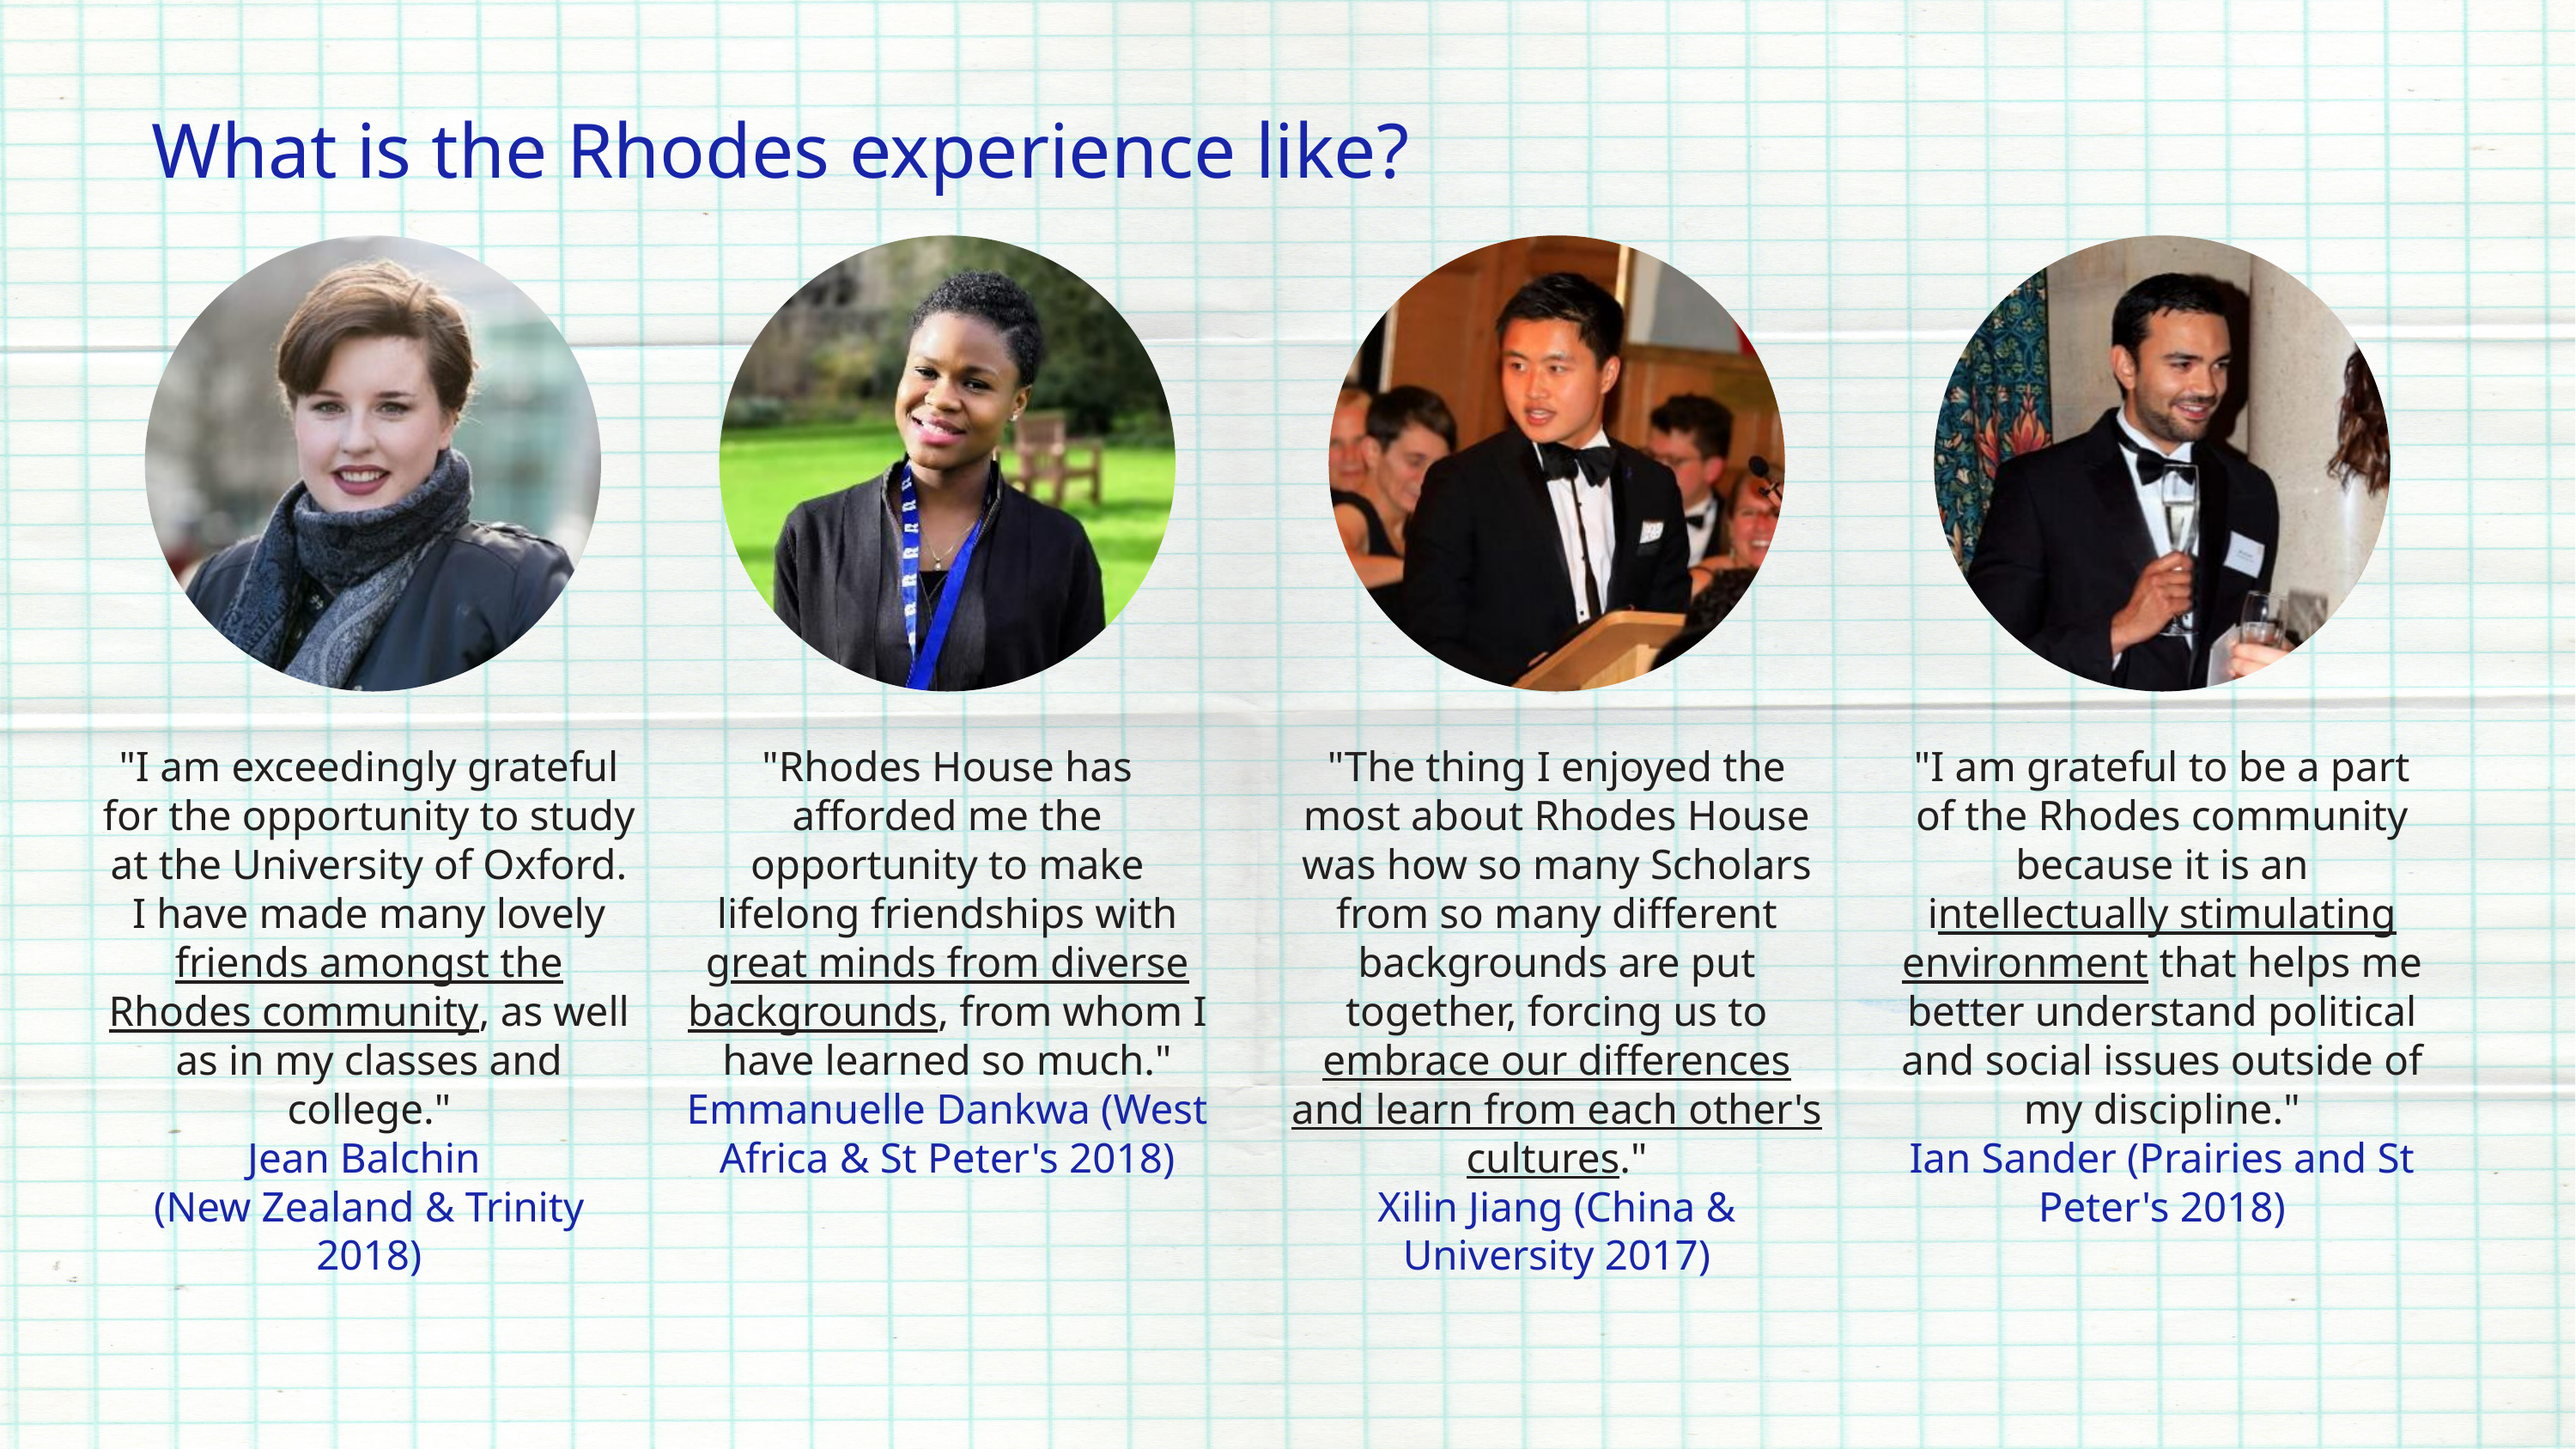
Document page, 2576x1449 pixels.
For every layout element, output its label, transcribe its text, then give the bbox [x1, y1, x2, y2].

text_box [1934, 234, 2391, 692]
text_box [144, 234, 602, 692]
text_box "The thing I enjoyed the most about Rhodes House was how so many Scholars from so many different backgrounds are put together, forcing us to embrace our differences and learn from each other's cultures." Xilin Jiang (China & University 2017) [1288, 741, 1826, 1328]
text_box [719, 234, 1176, 692]
text_box "I am grateful to be a part of the Rhodes community because it is an intellectually stimulating environment that helps me better understand political and social issues outside of my discipline." Ian Sander (Prairies and St Peter's 2018) [1893, 741, 2432, 1279]
text_box "I am exceedingly grateful for the opportunity to study at the University of Oxford. I have made many lovely friends amongst the Rhodes community, as well as in my classes and college." Jean Balchin (New Zealand & Trinity 2018) [100, 741, 639, 1328]
picture [0, 0, 2576, 1449]
text_box What is the Rhodes experience like? [40, 88, 1540, 193]
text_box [1328, 234, 1785, 692]
text_box "Rhodes House has afforded me the opportunity to make lifelong friendships with great minds from diverse backgrounds, from whom I have learned so much." Emmanuelle Dankwa (West Africa & St Peter's 2018) [682, 741, 1212, 1230]
